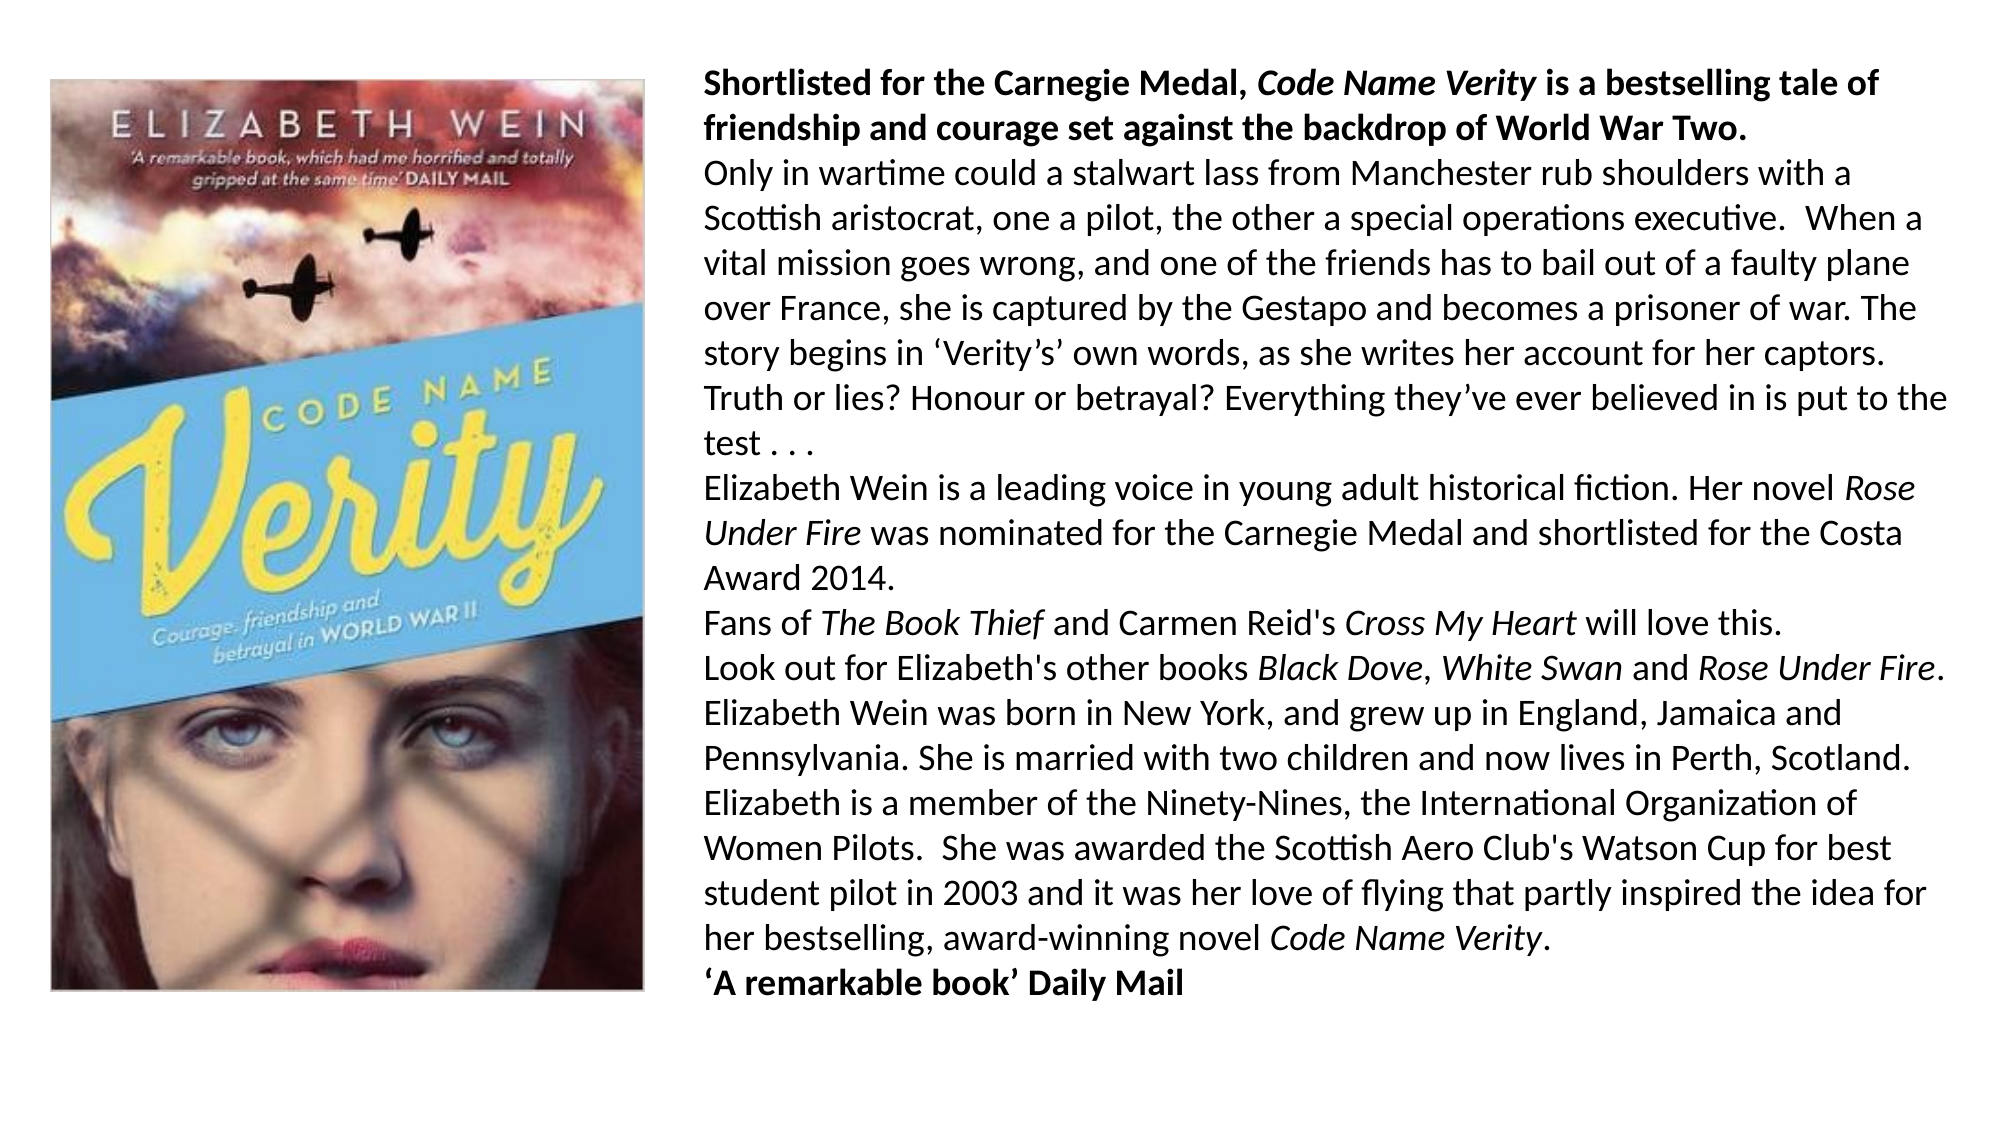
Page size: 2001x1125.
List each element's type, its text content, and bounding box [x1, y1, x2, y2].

picture [50, 79, 645, 992]
text_box Shortlisted for the Carnegie Medal, Code Name Verity is a bestselling tale of friendship and courage set against the backdrop of World War Two. Only in wartime could a stalwart lass from Manchester rub shoulders with a Scottish aristocrat, one a pilot, the other a special operations executive. When a vital mission goes wrong, and one of the friends has to bail out of a faulty plane over France, she is captured by the Gestapo and becomes a prisoner of war. The story begins in ‘Verity’s’ own words, as she writes her account for her captors. Truth or lies? Honour or betrayal? Everything they’ve ever believed in is put to the test . . . Elizabeth Wein is a leading voice in young adult historical fiction. Her novel Rose Under Fire was nominated for the Carnegie Medal and shortlisted for the Costa Award 2014. Fans of The Book Thief and Carmen Reid's Cross My Heart will love this. Look out for Elizabeth's other books Black Dove, White Swan and Rose Under Fire. Elizabeth Wein was born in New York, and grew up in England, Jamaica and Pennsylvania. She is married with two children and now lives in Perth, Scotland. Elizabeth is a member of the Ninety-Nines, the International Organization of Women Pilots. She was awarded the Scottish Aero Club's Watson Cup for best student pilot in 2003 and it was her love of flying that partly inspired the idea for her bestselling, award-winning novel Code Name Verity. ‘A remarkable book’ Daily Mail [688, 50, 1974, 1011]
